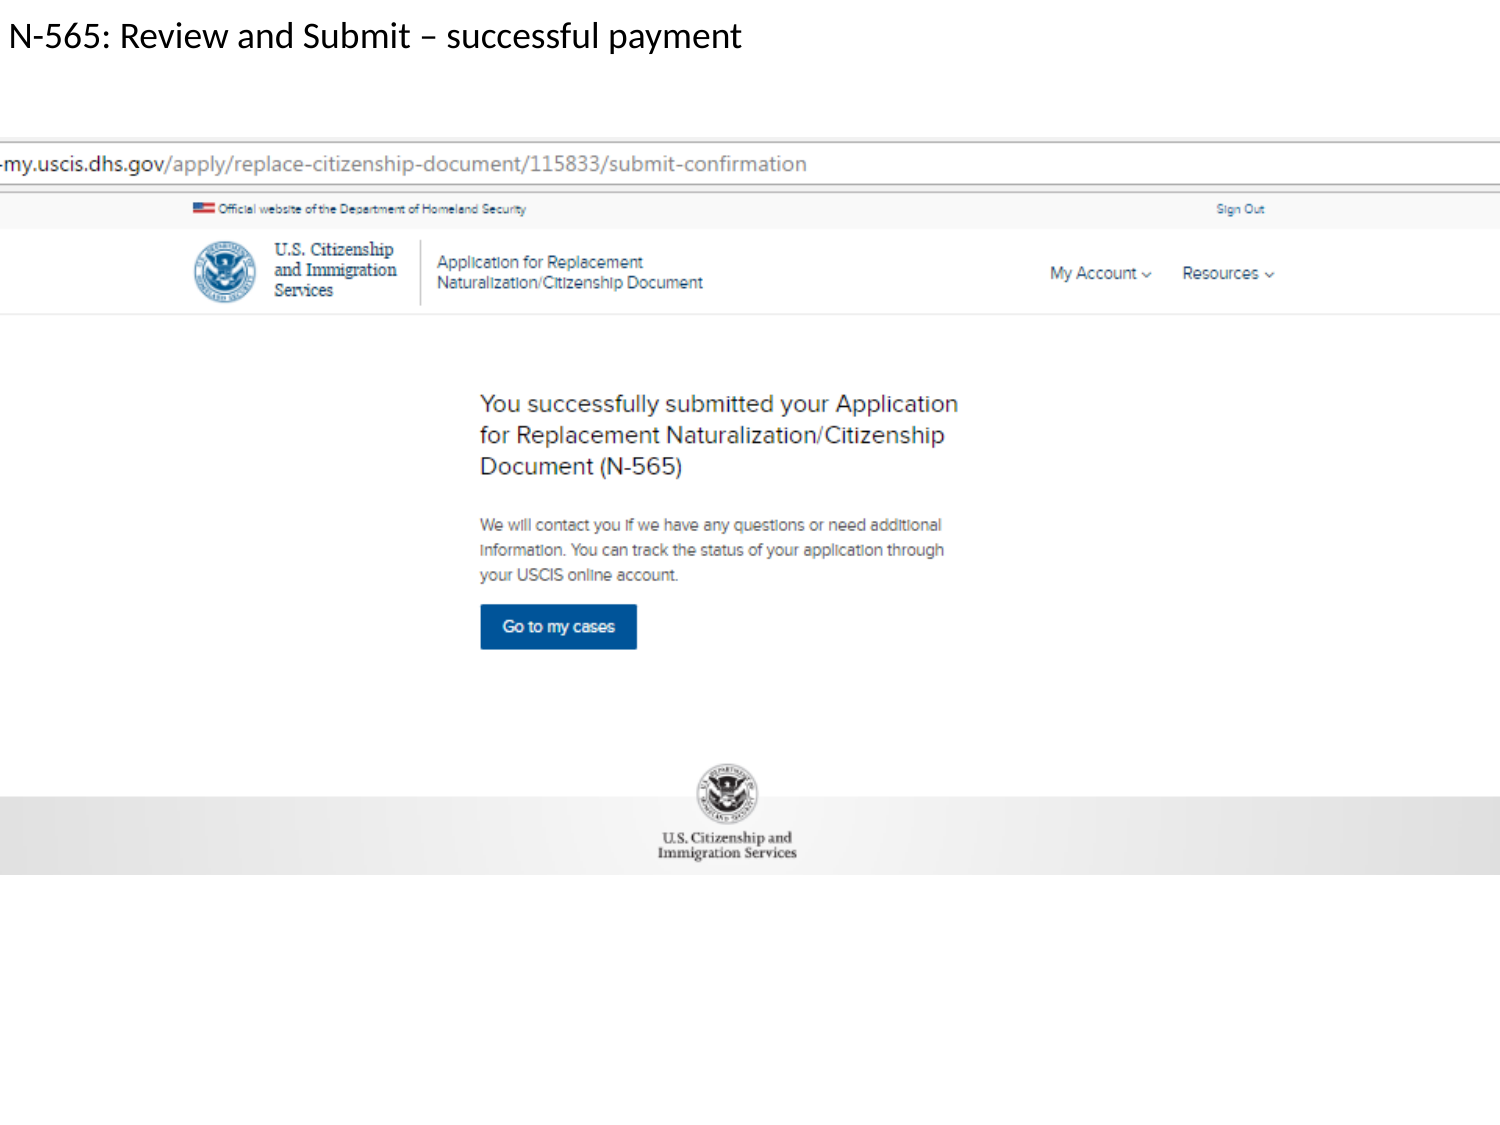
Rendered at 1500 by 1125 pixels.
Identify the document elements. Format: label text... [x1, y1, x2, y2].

picture [0, 137, 1500, 876]
text_box N-565: Review and Submit – successful payment [0, 3, 1325, 63]
